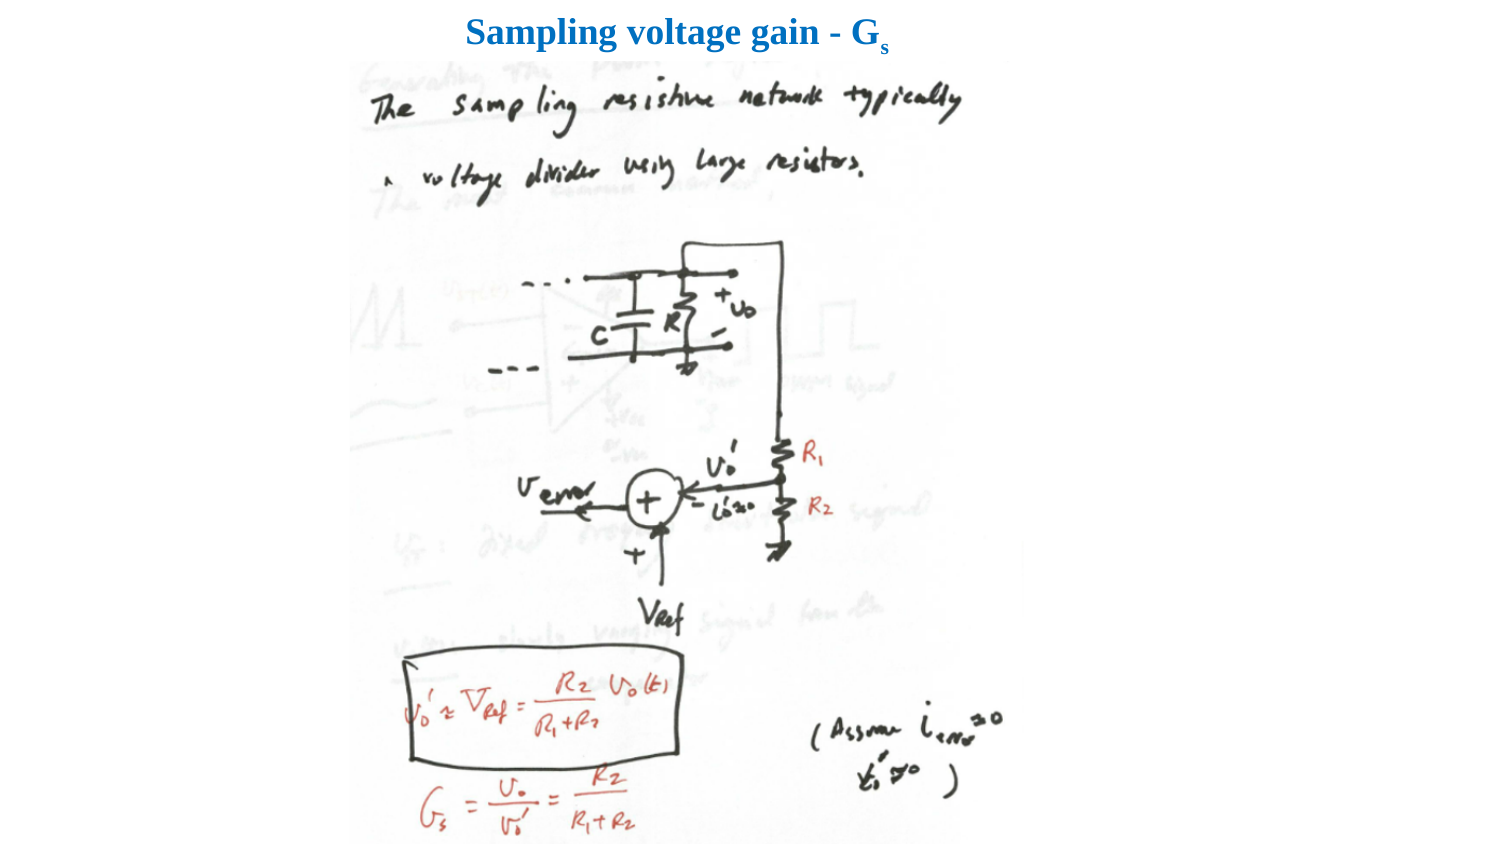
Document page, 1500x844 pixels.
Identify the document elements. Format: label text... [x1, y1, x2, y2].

text_box Sampling voltage gain - Gs [450, 0, 905, 58]
picture [323, 60, 1032, 844]
